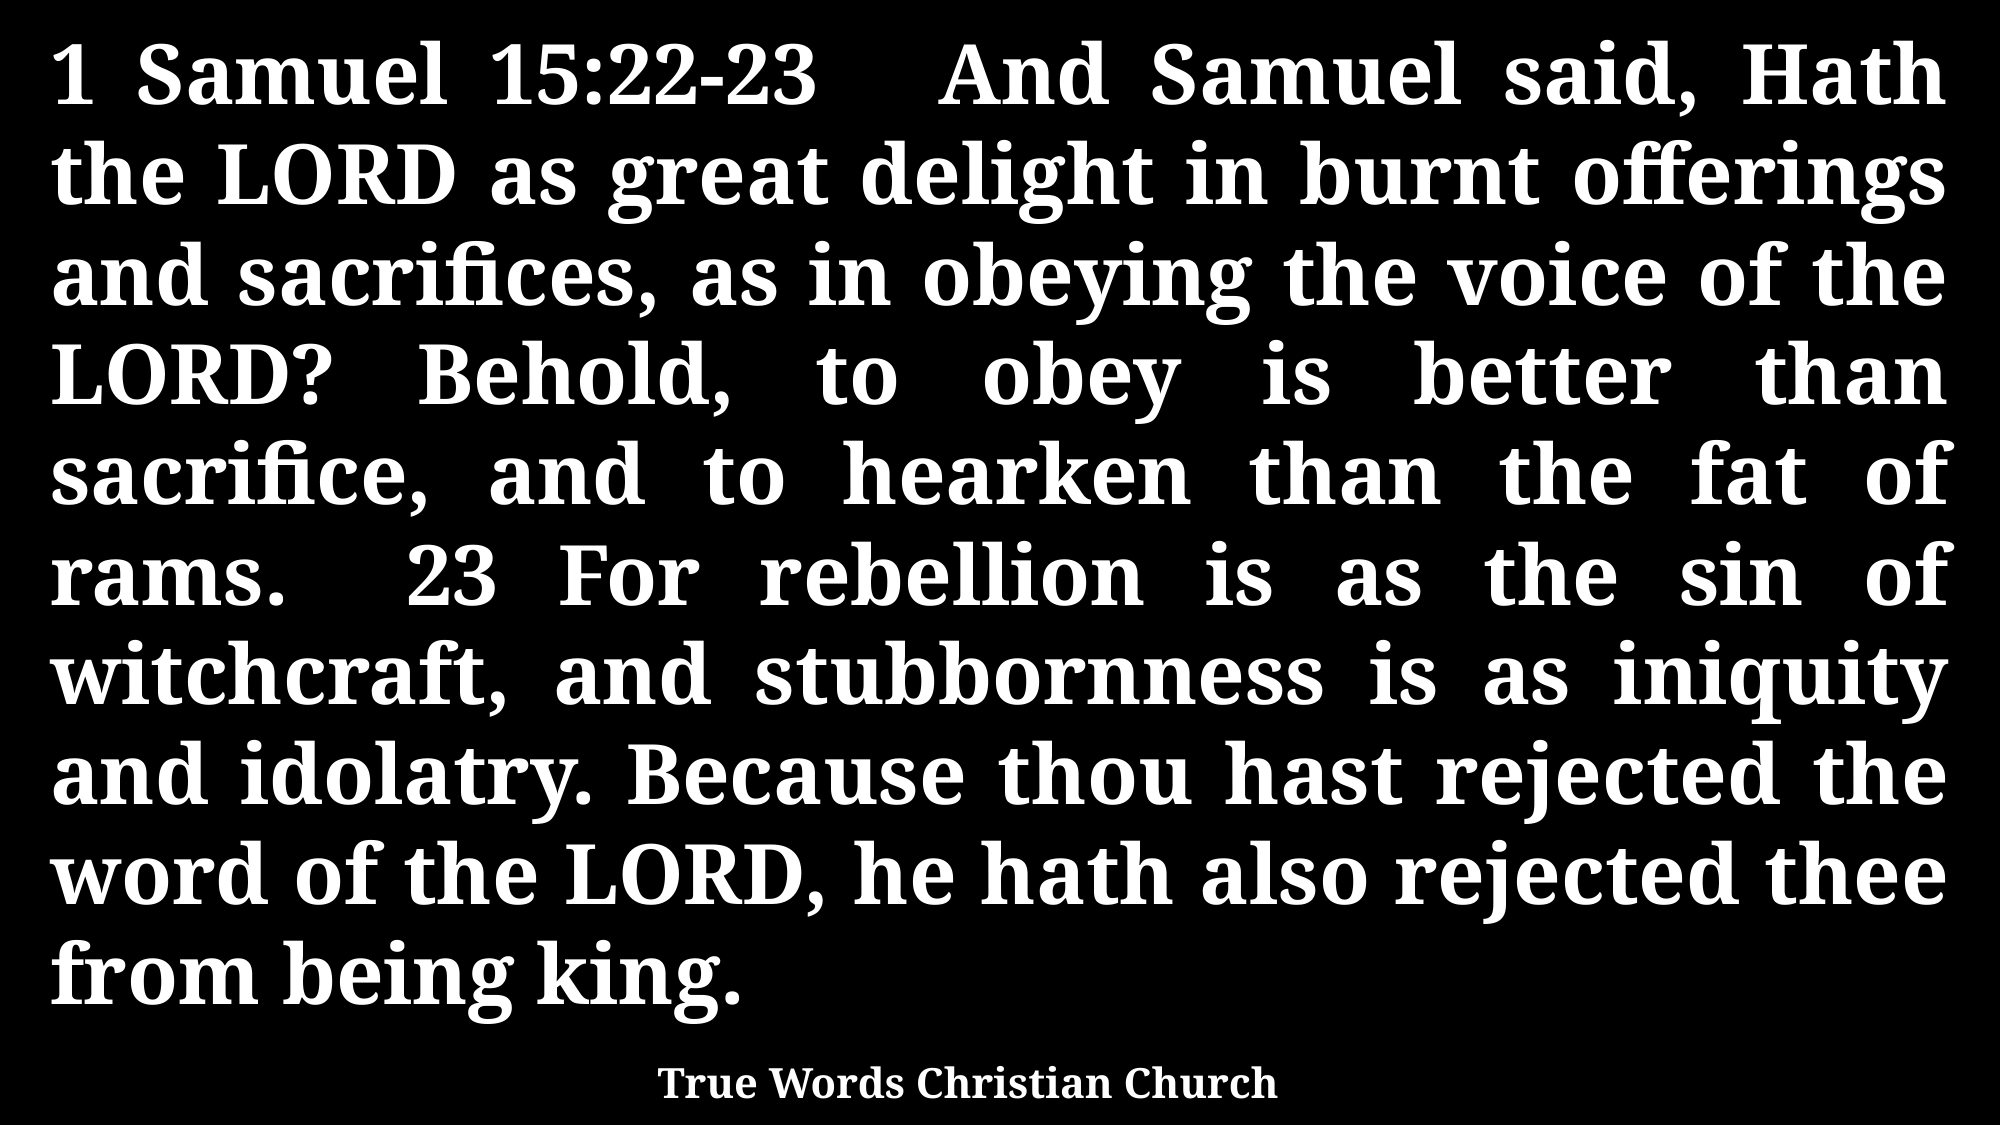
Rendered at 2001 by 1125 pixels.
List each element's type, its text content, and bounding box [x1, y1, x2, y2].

text_box True Words Christian Church [642, 1049, 1294, 1114]
text_box 1 Samuel 15:22-23 And Samuel said, Hath the LORD as great delight in burnt offerings and sacrifices, as in obeying the voice of the LORD? Behold, to obey is better than sacrifice, and to hearken than the fat of rams. 23 For rebellion is as the sin of witchcraft, and stubbornness is as iniquity and idolatry. Because thou hast rejected the word of the LORD, he hath also rejected thee from being king. [35, 14, 1965, 1029]
